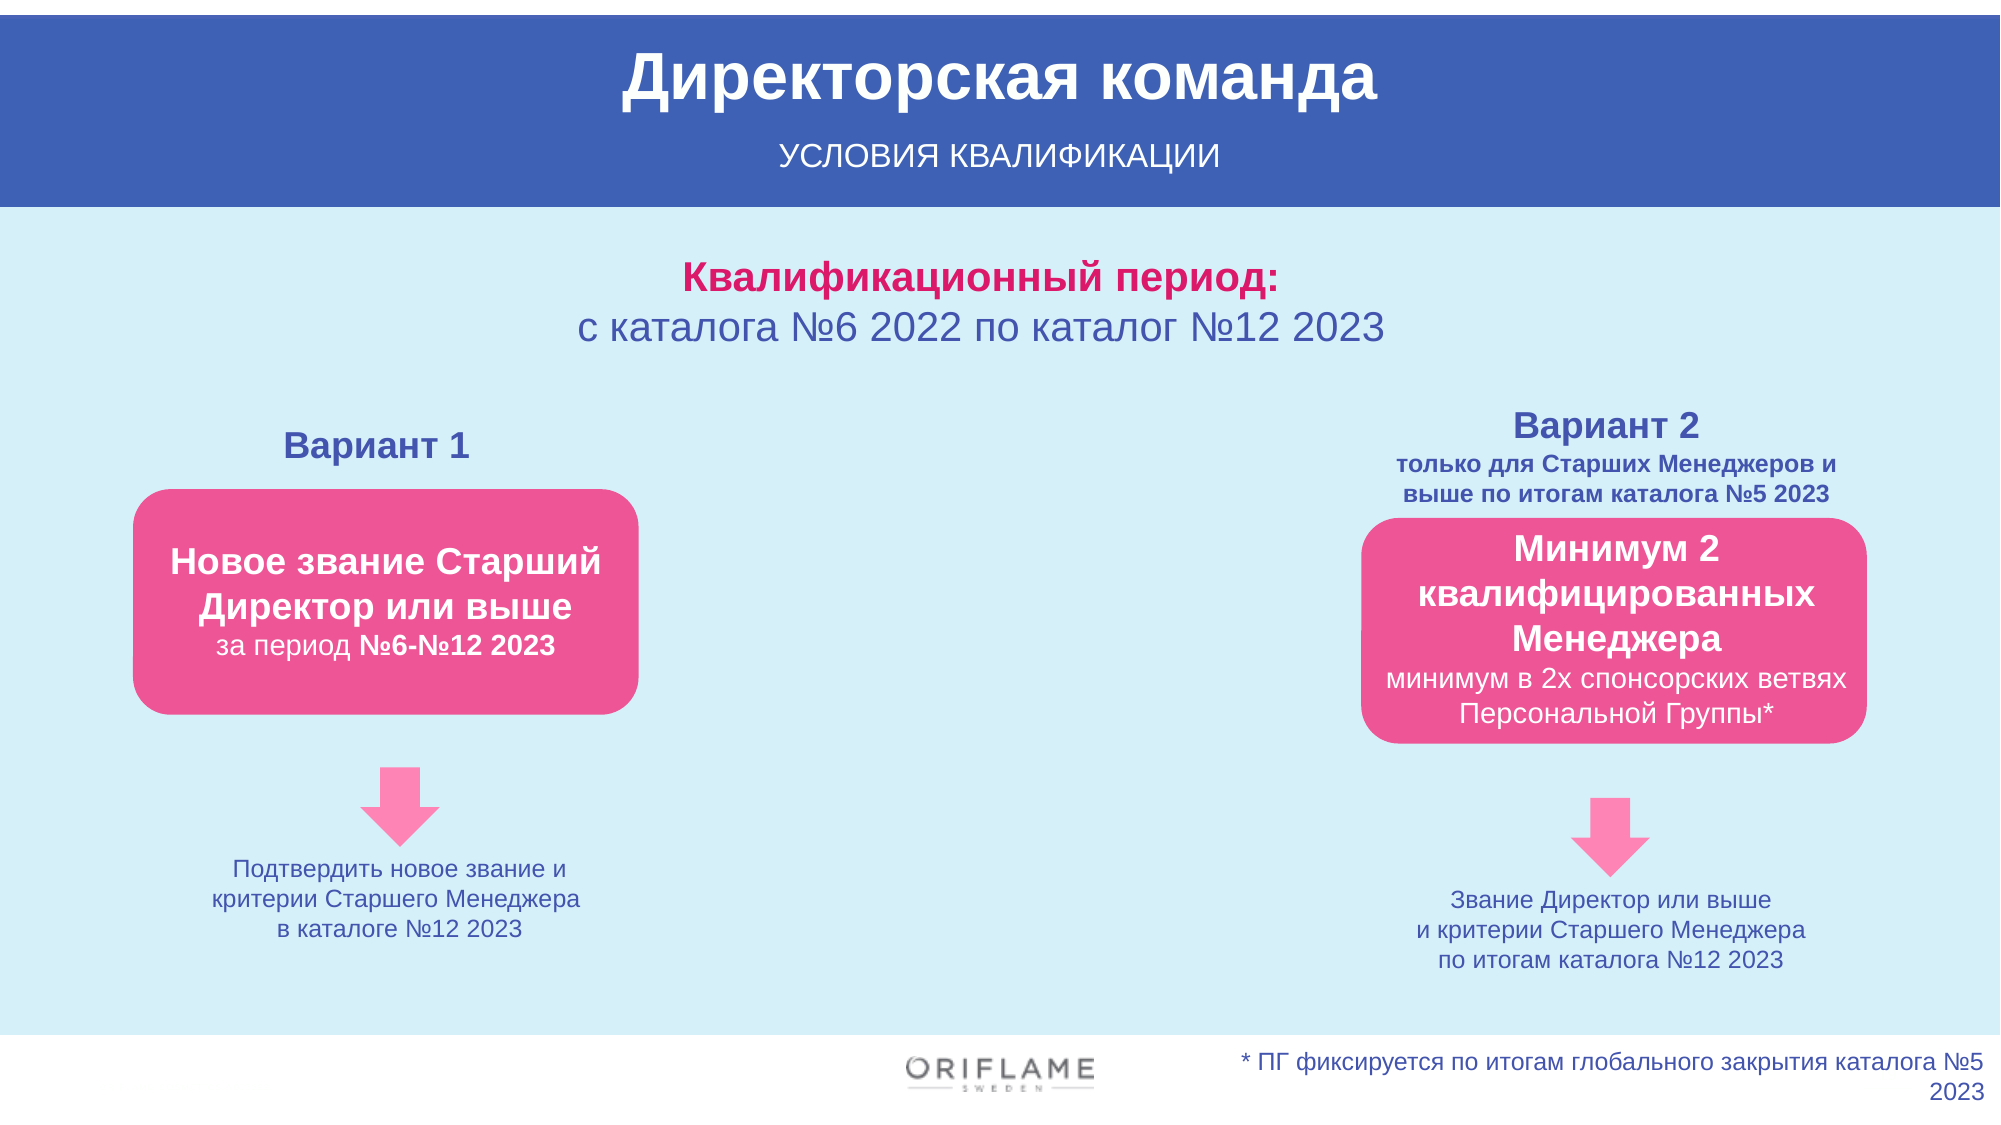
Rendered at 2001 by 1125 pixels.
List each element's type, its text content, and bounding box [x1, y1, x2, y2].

text_box Квалификационный период: с каталога №6 2022 по каталог №12 2023 [535, 242, 1427, 358]
text_box Новое звание Старший Директор или выше за период №6-№12 2023 [155, 529, 617, 670]
text_box Звание Директор или выше и критерии Старшего Менеджера по итогам каталога №12 2023 [1381, 875, 1841, 981]
text_box Подтвердить новое звание и критерии Старшего Менеджера в каталоге №12 2023 [194, 844, 605, 950]
text_box * ПГ фиксируется по итогам глобального закрытия каталога №5 2023 [1164, 1038, 2000, 1113]
picture [0, 15, 2000, 207]
text_box [360, 767, 440, 847]
text_box [1359, 534, 1366, 728]
text_box Вариант 1 [268, 400, 493, 474]
text_box [1374, 737, 1854, 746]
text_box Вариант 2 [1498, 380, 1723, 439]
text_box Минимум 2 квалифицированных Менеджера минимум в 2х спонсорских ветвях Персональной Группы* [1366, 516, 1867, 737]
picture [906, 1056, 1094, 1092]
text_box [131, 487, 641, 717]
text_box [1570, 797, 1651, 878]
text_box только для Старших Менеджеров и выше по итогам каталога №5 2023 [1360, 439, 1873, 515]
